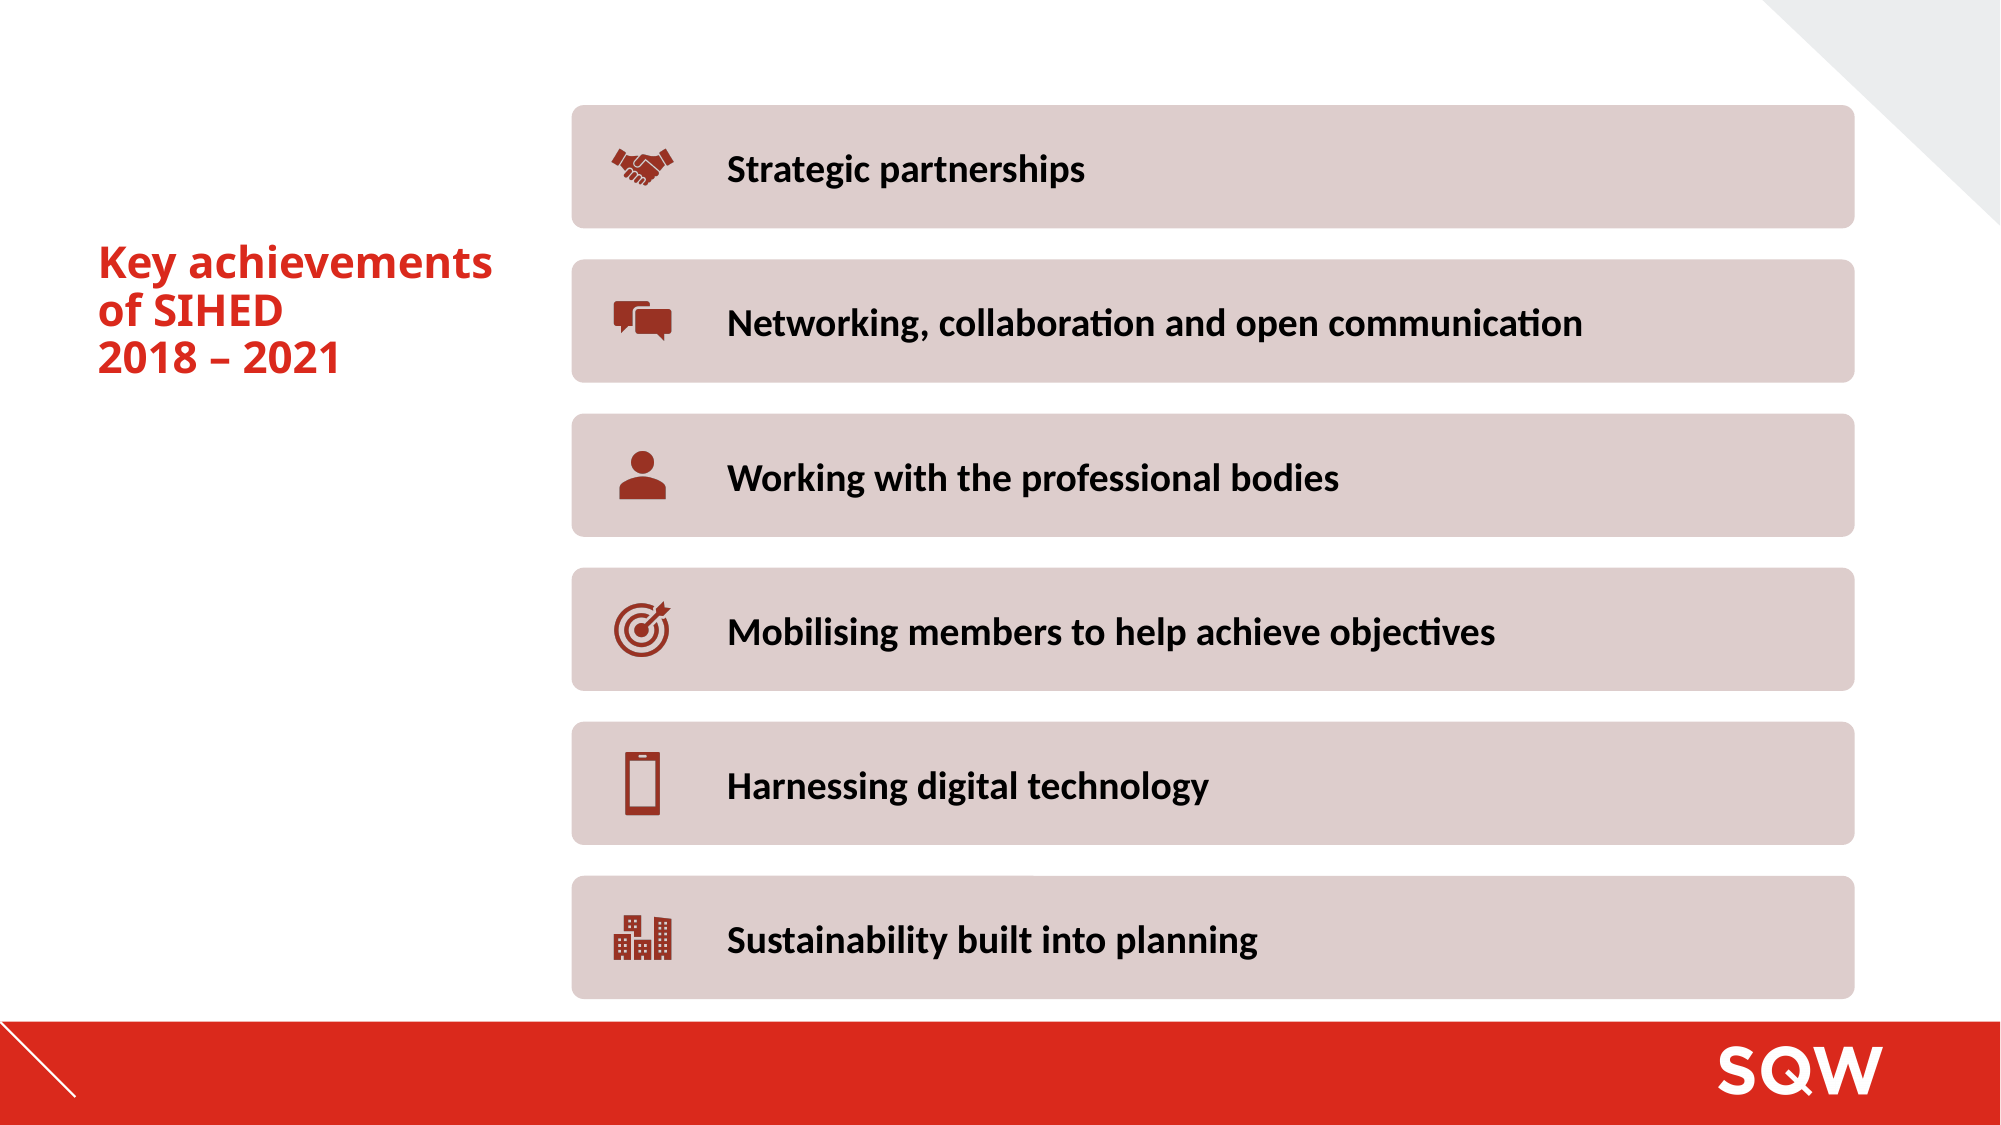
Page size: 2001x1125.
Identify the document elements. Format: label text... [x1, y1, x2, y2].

title Key achievements of SIHED 2018 – 2021 [82, 229, 544, 533]
picture [1718, 1046, 1883, 1096]
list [571, 105, 1855, 1000]
